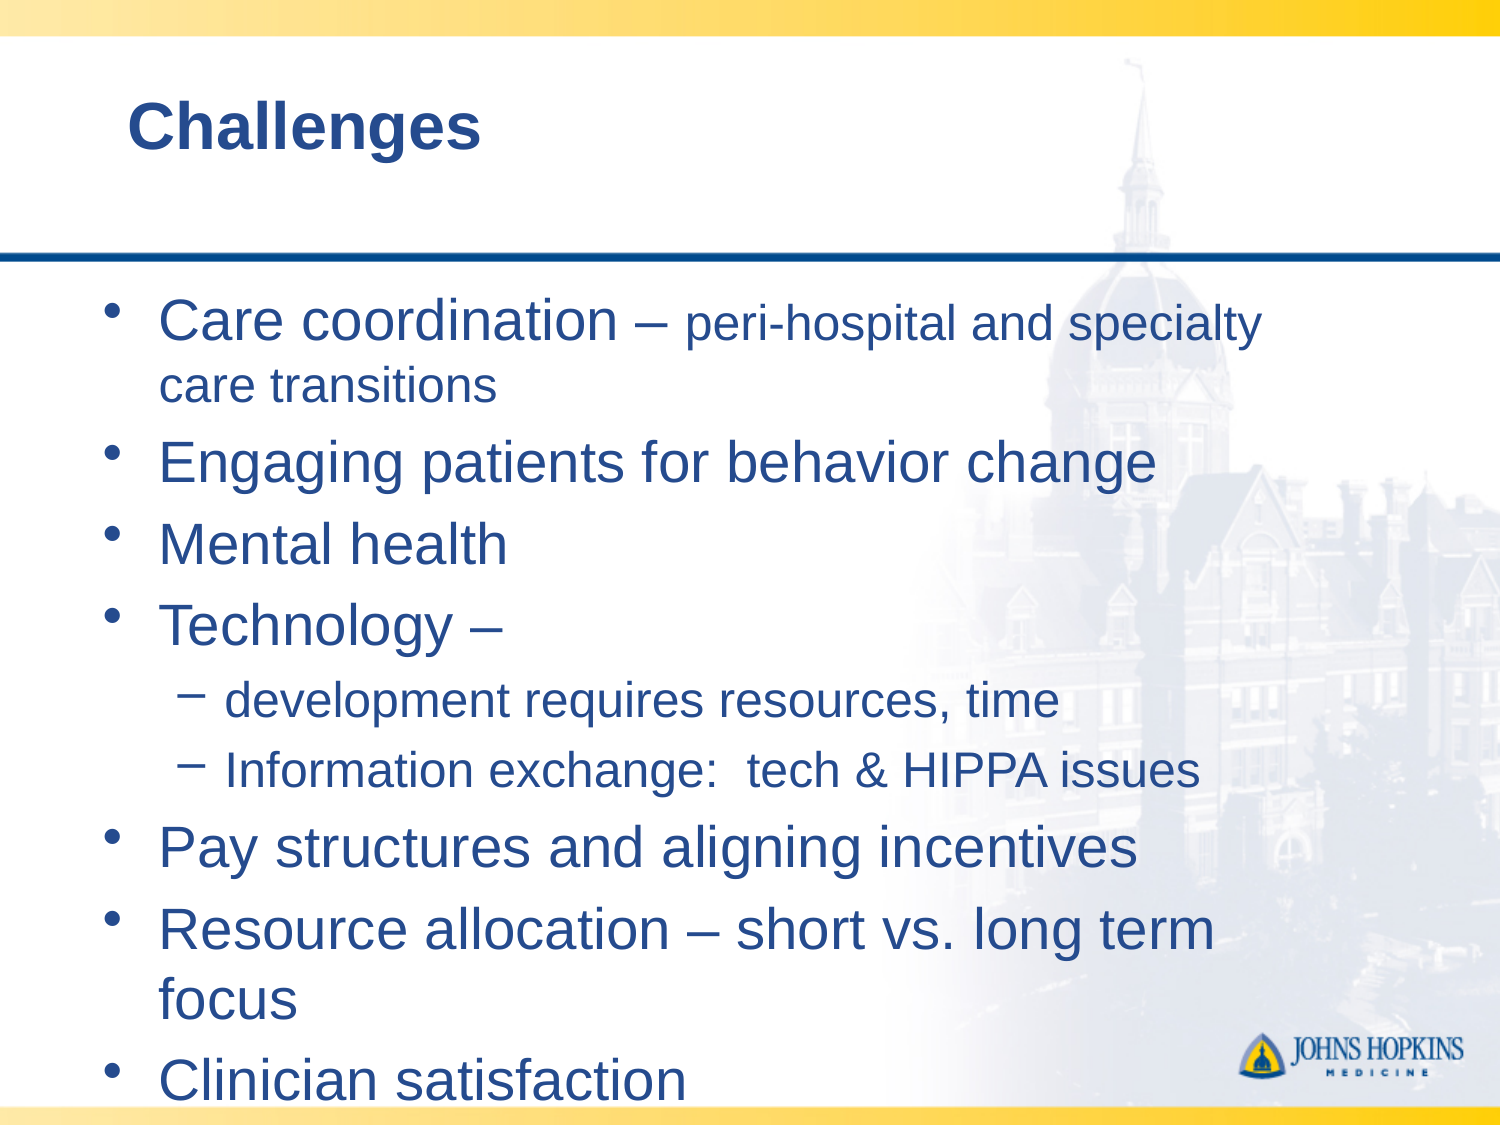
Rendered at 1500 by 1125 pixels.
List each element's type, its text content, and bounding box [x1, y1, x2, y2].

title Challenges [112, 74, 1388, 224]
list Care coordination – peri-hospital and specialty care transitions Engaging patients for behavior change Mental health Technology – development requires resources, time Information exchange: tech & HIPPA issues Pay structures and aligning incentives Resource allocation – short vs. long term focus Clinician satisfaction [87, 274, 1388, 1088]
picture [0, 0, 1500, 1125]
